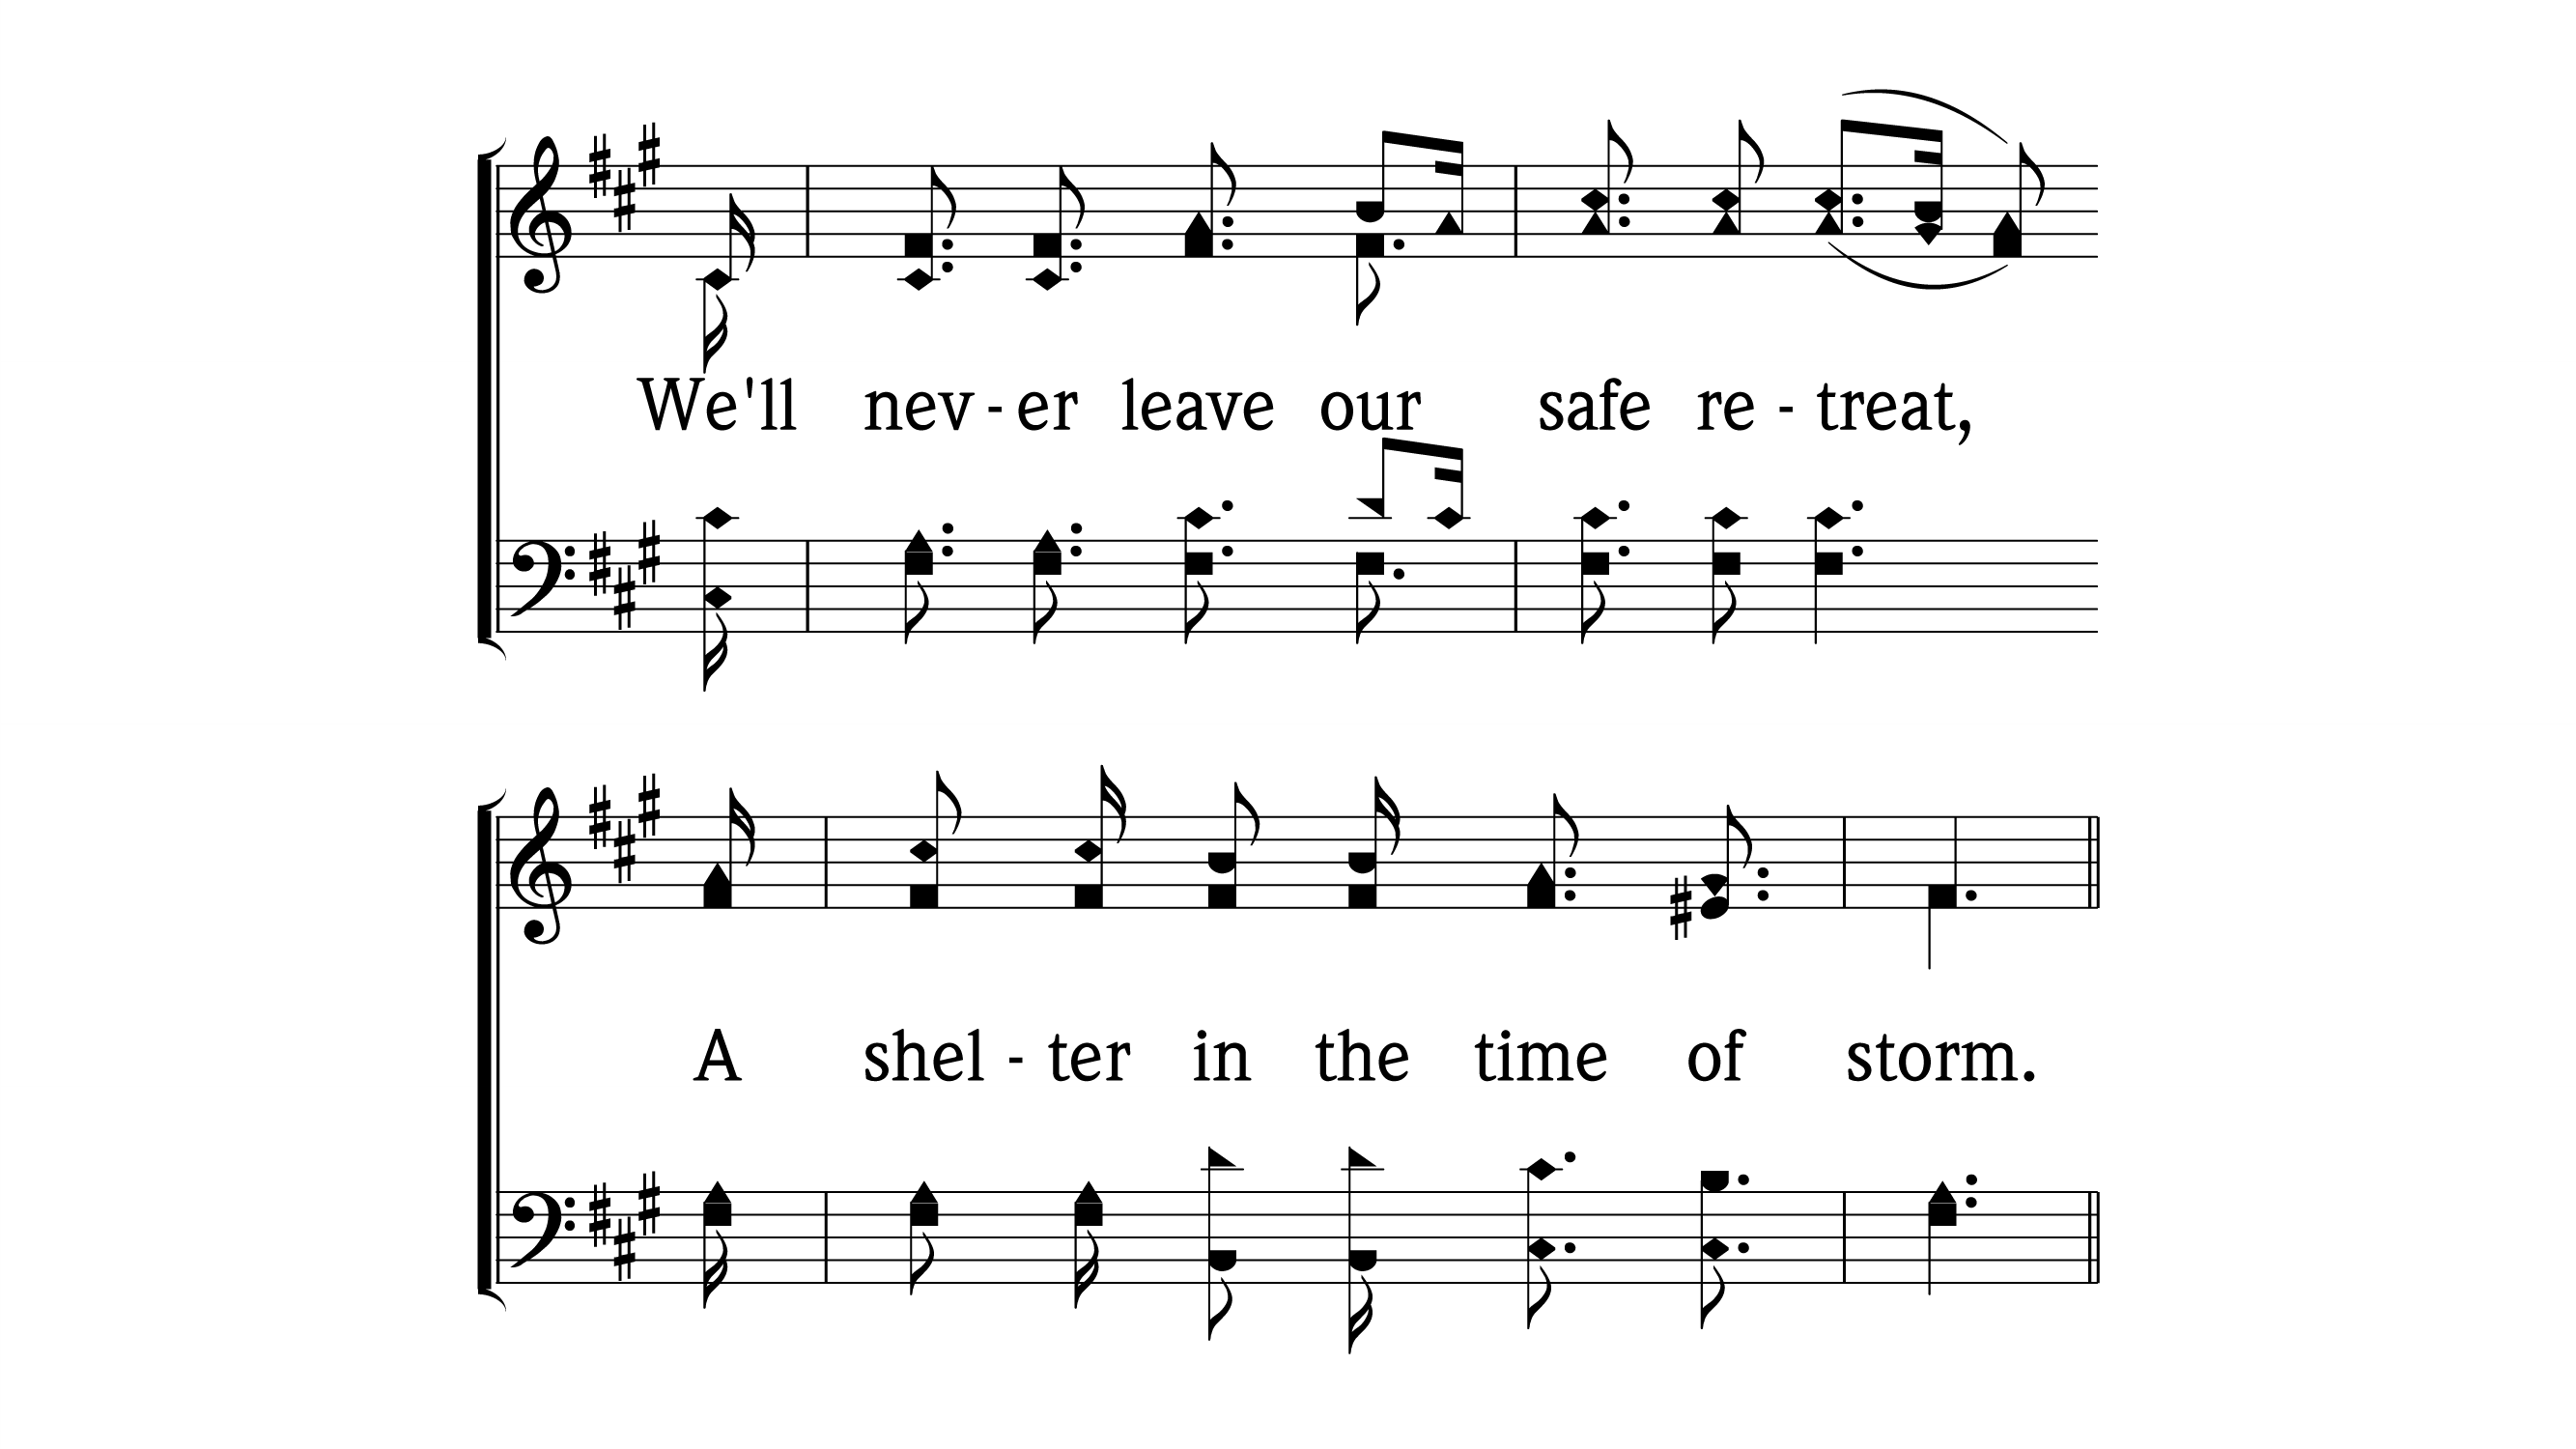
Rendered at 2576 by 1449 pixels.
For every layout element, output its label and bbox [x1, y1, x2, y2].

text_box [0, 0, 2576, 1449]
